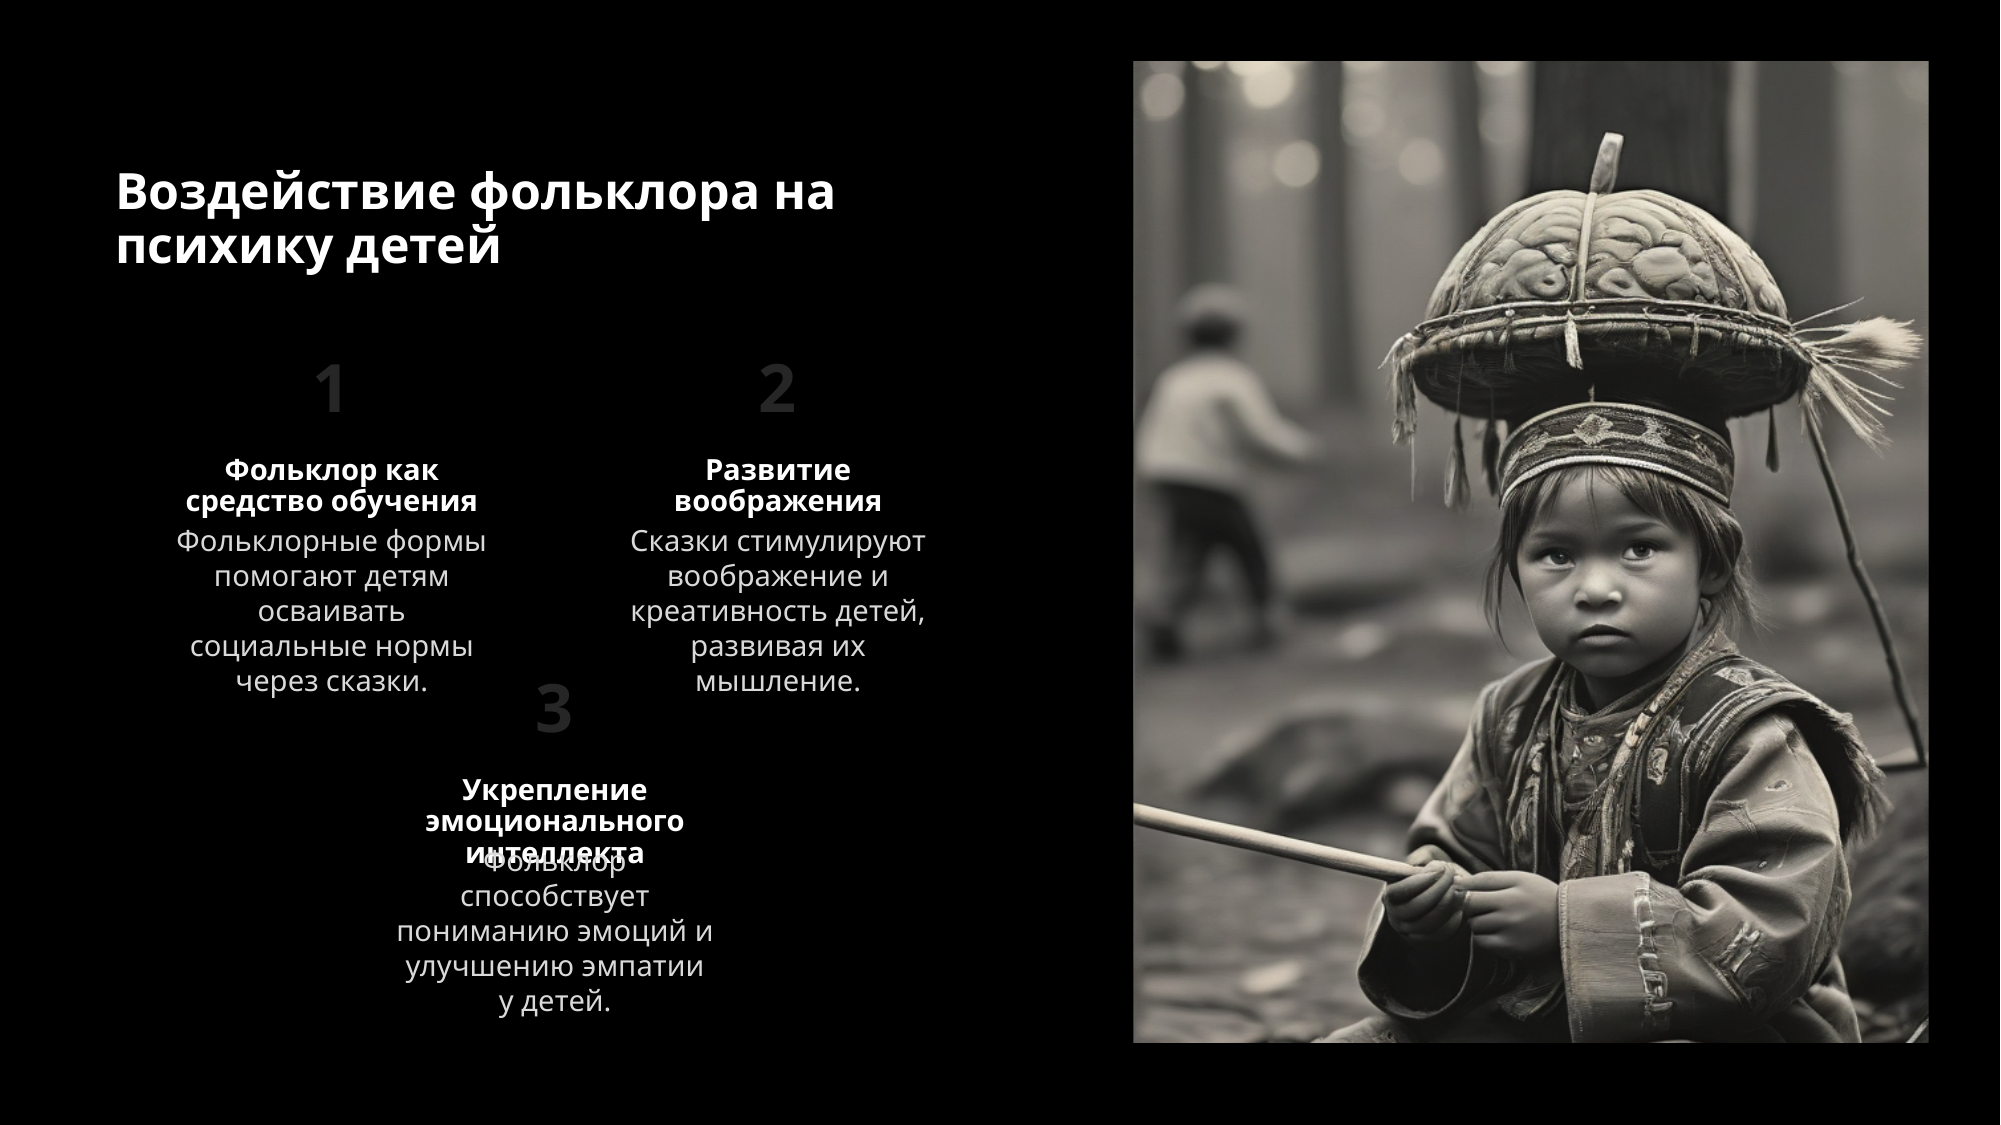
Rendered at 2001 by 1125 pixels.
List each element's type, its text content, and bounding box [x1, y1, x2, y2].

picture [1133, 61, 1929, 1043]
list Фольклор как средство обучения [157, 447, 506, 498]
list Фольклор способствует пониманию эмоций и улучшению эмпатии у детей. [381, 834, 729, 956]
list Укрепление эмоционального интеллекта [381, 767, 729, 818]
title Воздействие фольклора на психику детей [100, 158, 1012, 232]
list Фольклорные формы помогают детям осваивать социальные нормы через сказки. [157, 514, 506, 636]
list Развитие воображения [604, 447, 953, 498]
list Сказки стимулируют воображение и креативность детей, развивая их мышление. [604, 514, 953, 636]
